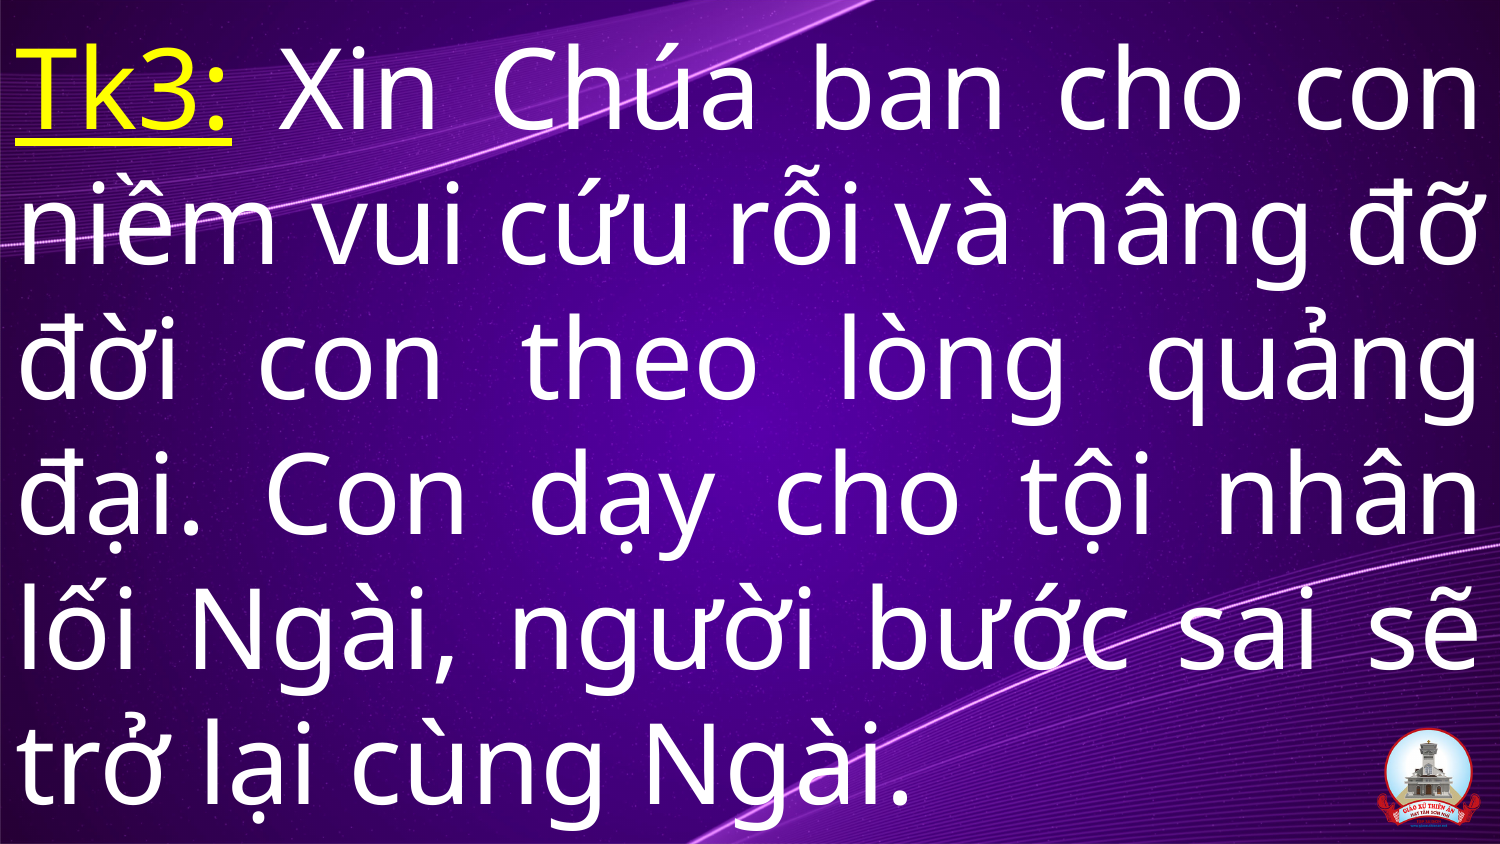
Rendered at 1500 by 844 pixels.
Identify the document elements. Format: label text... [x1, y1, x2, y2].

title Tk3: Xin Chúa ban cho con niềm vui cứu rỗi và nâng đỡ đời con theo lòng quảng đại. Con dạy cho tội nhân lối Ngài, người bước sai sẽ trở lại cùng Ngài. [0, 0, 1500, 844]
